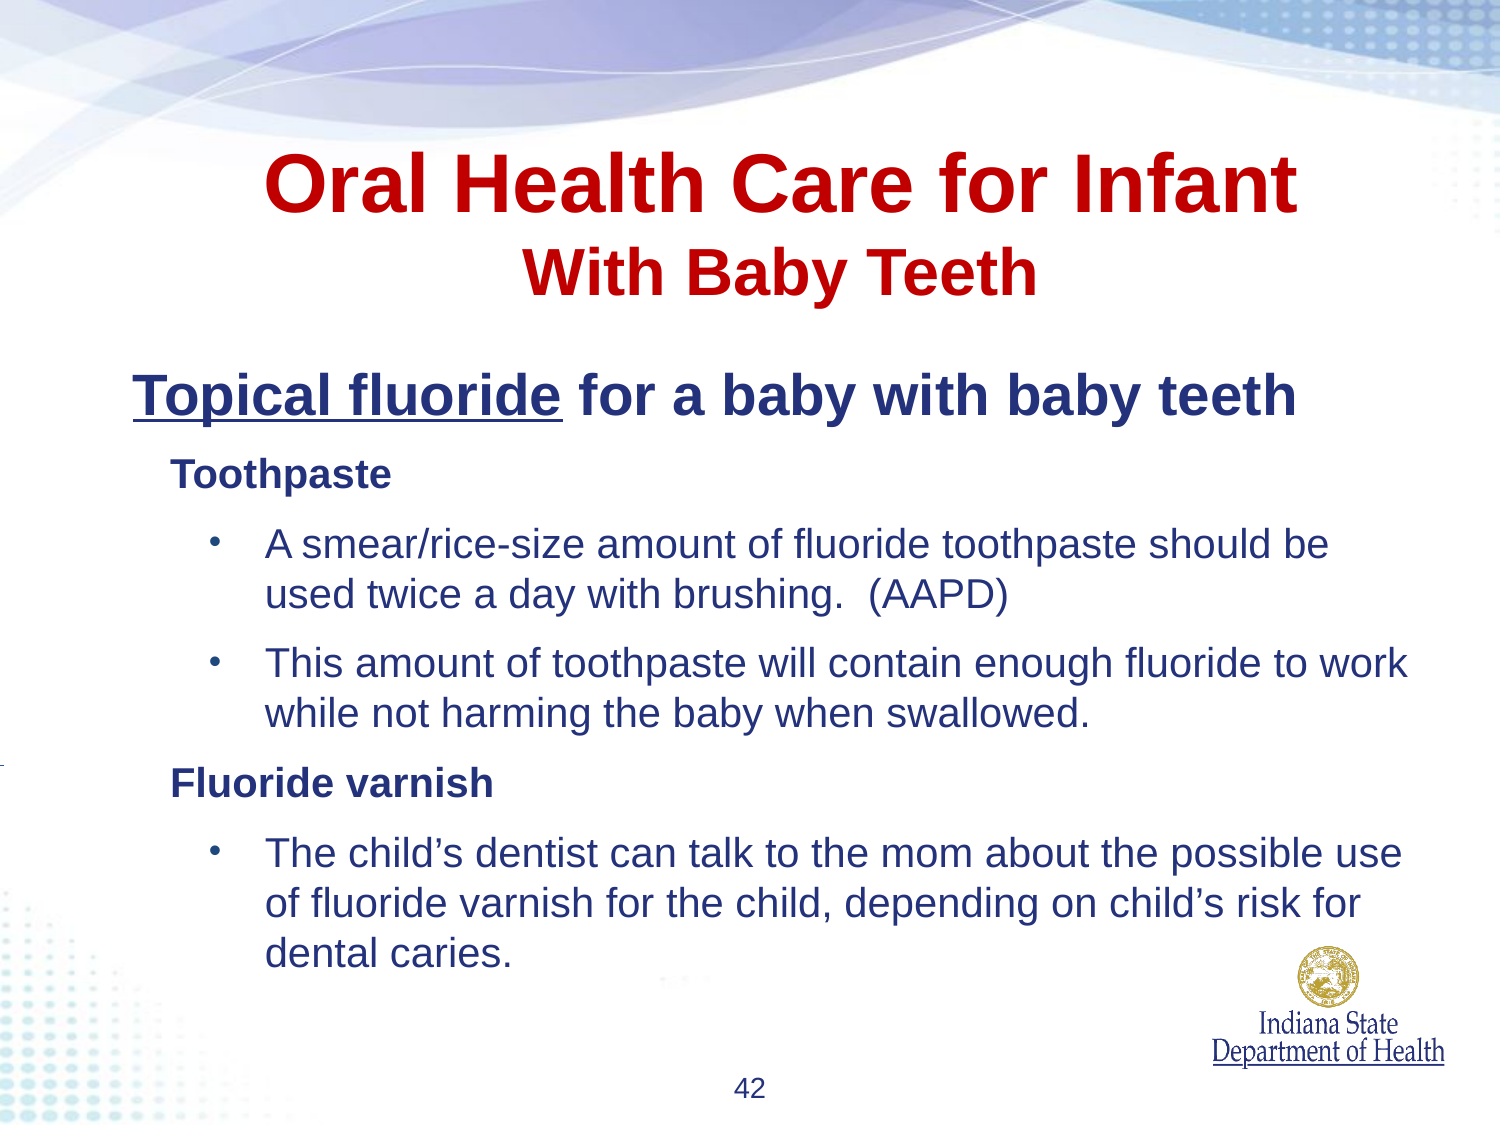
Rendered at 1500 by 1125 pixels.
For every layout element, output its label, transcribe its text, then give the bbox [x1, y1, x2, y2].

text_box Oral Health Care for Infant With Baby Teeth [237, 112, 1325, 325]
text_box Topical fluoride for a baby with baby teeth Toothpaste A smear/rice-size amount of fluoride toothpaste should be used twice a day with brushing. (AAPD) This amount of toothpaste will contain enough fluoride to work while not harming the baby when swallowed. Fluoride varnish The child’s dentist can talk to the mom about the possible use of fluoride varnish for the child, depending on child’s risk for dental caries. [99, 349, 1435, 1025]
picture [0, 0, 1500, 1125]
